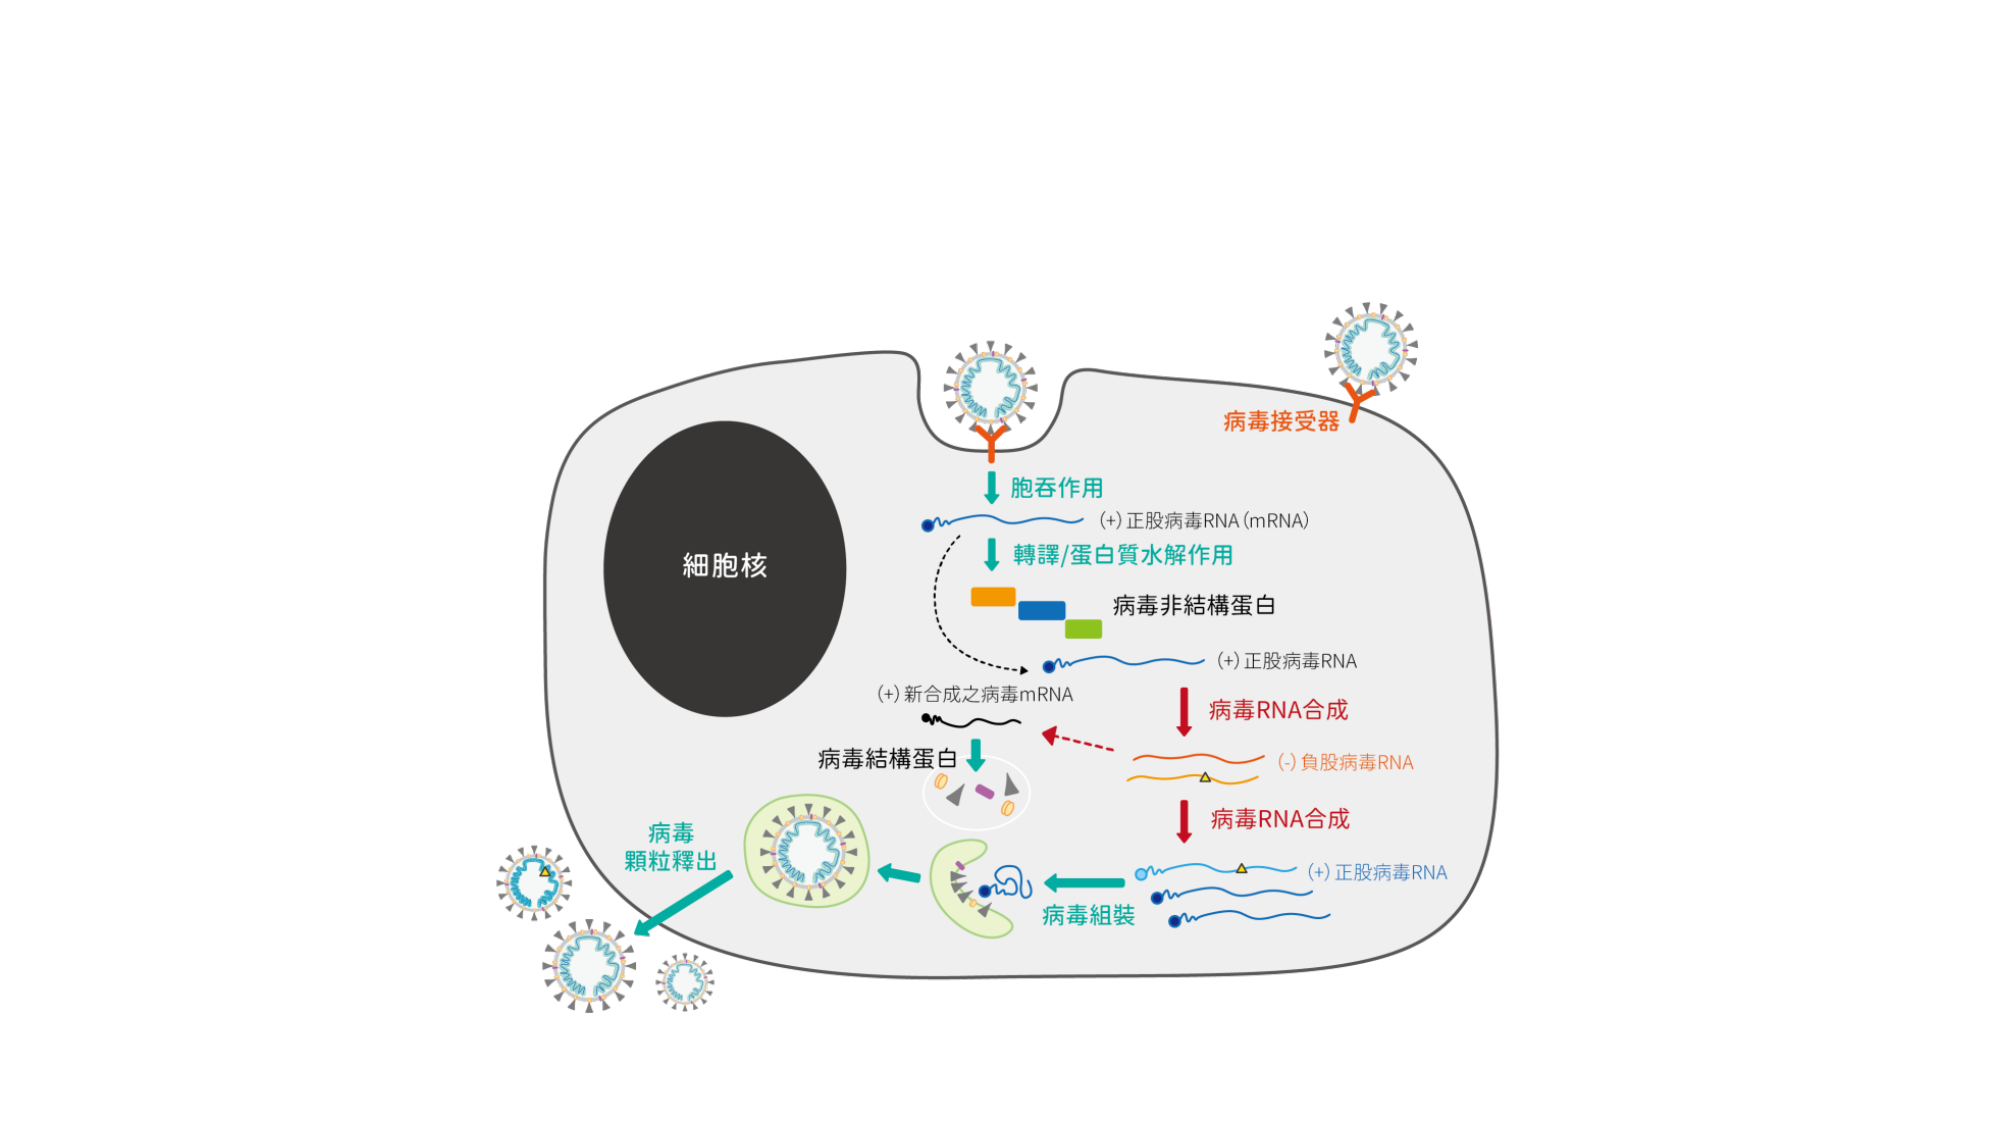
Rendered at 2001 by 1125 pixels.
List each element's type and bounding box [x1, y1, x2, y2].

list [478, 299, 1522, 1014]
